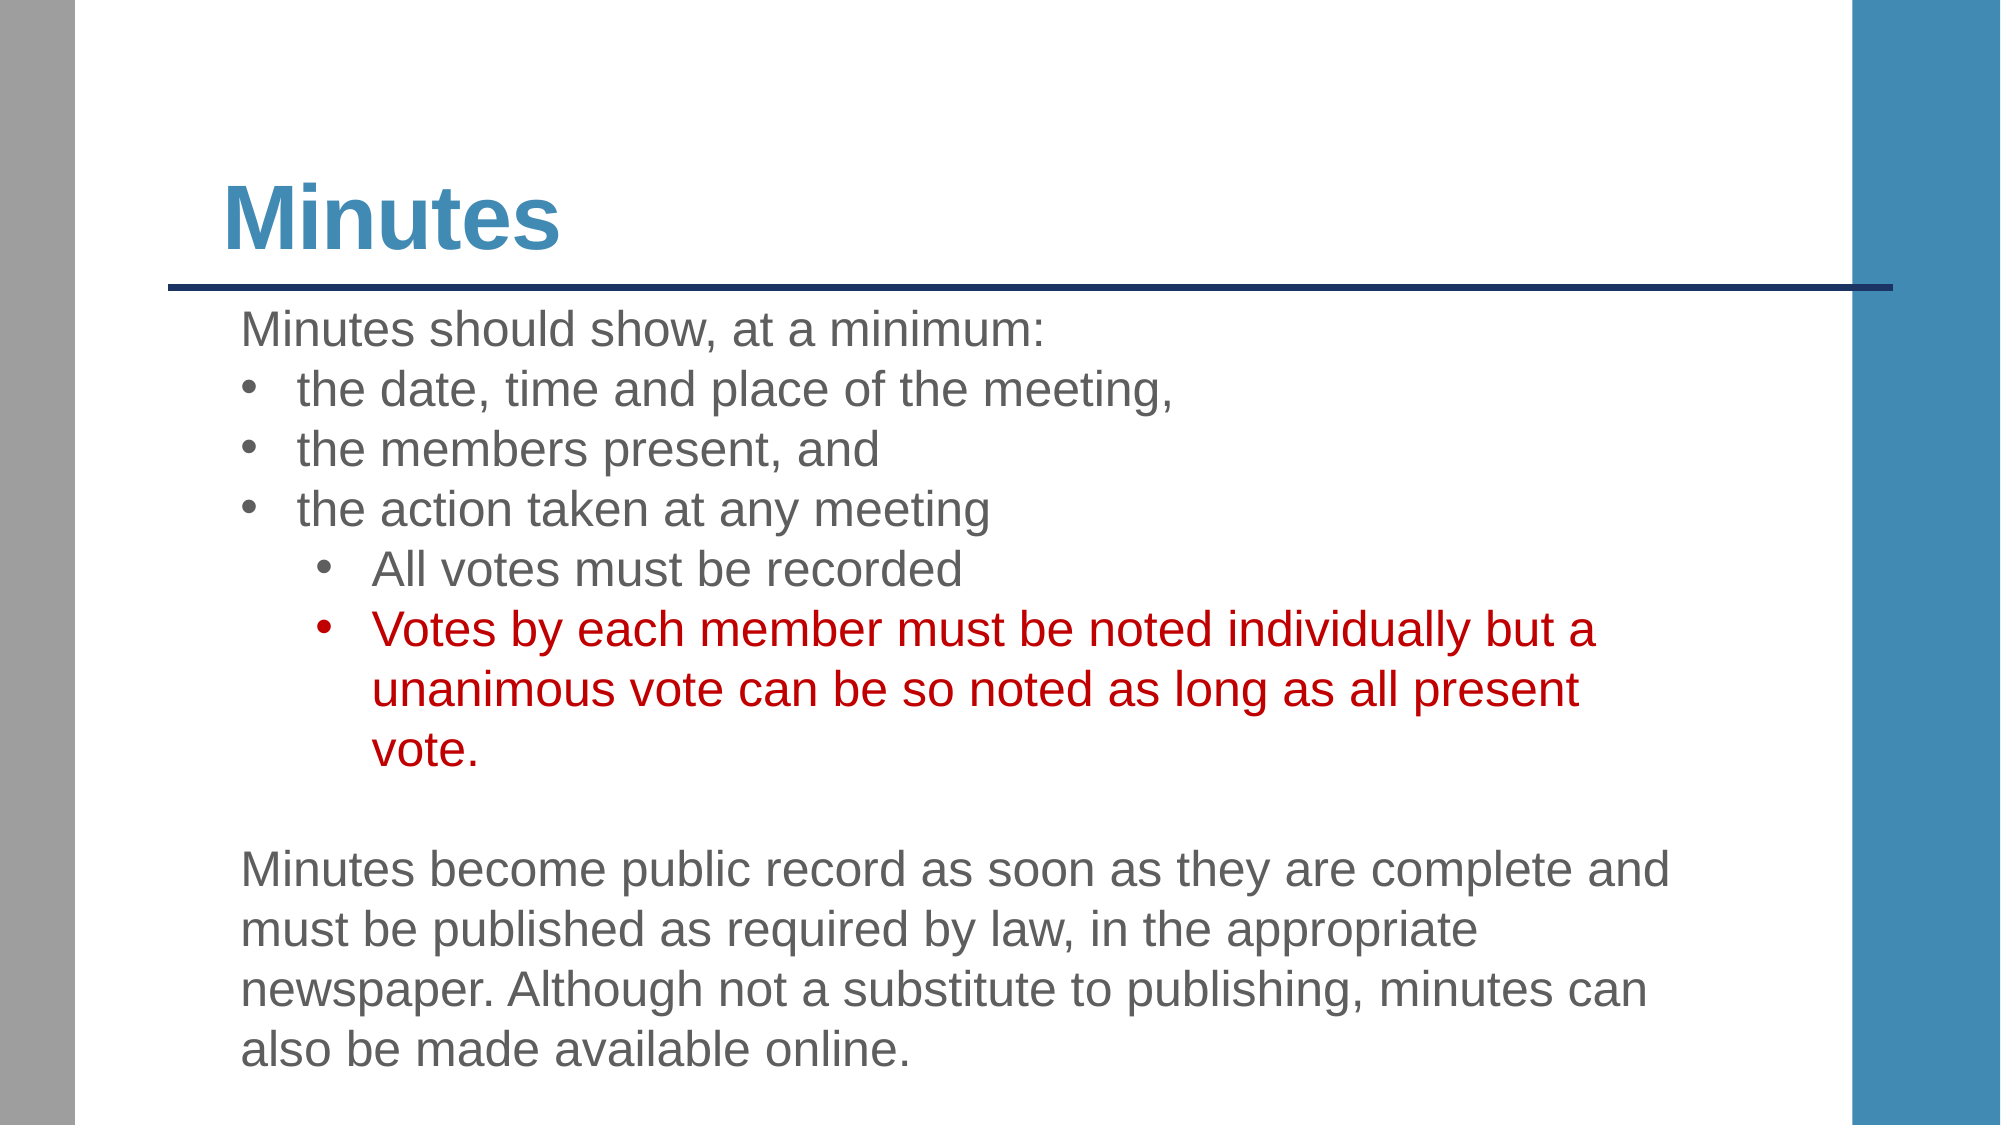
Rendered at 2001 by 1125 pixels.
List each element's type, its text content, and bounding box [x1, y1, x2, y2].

text_box Minutes should show, at a minimum: the date, time and place of the meeting, the members present, and the action taken at any meeting All votes must be recorded Votes by each member must be noted individually but a unanimous vote can be so noted as long as all present vote. Minutes become public record as soon as they are complete and must be published as required by law, in the appropriate newspaper. Although not a substitute to publishing, minutes can also be made available online. [225, 288, 1700, 1084]
title Minutes [206, 48, 1797, 278]
